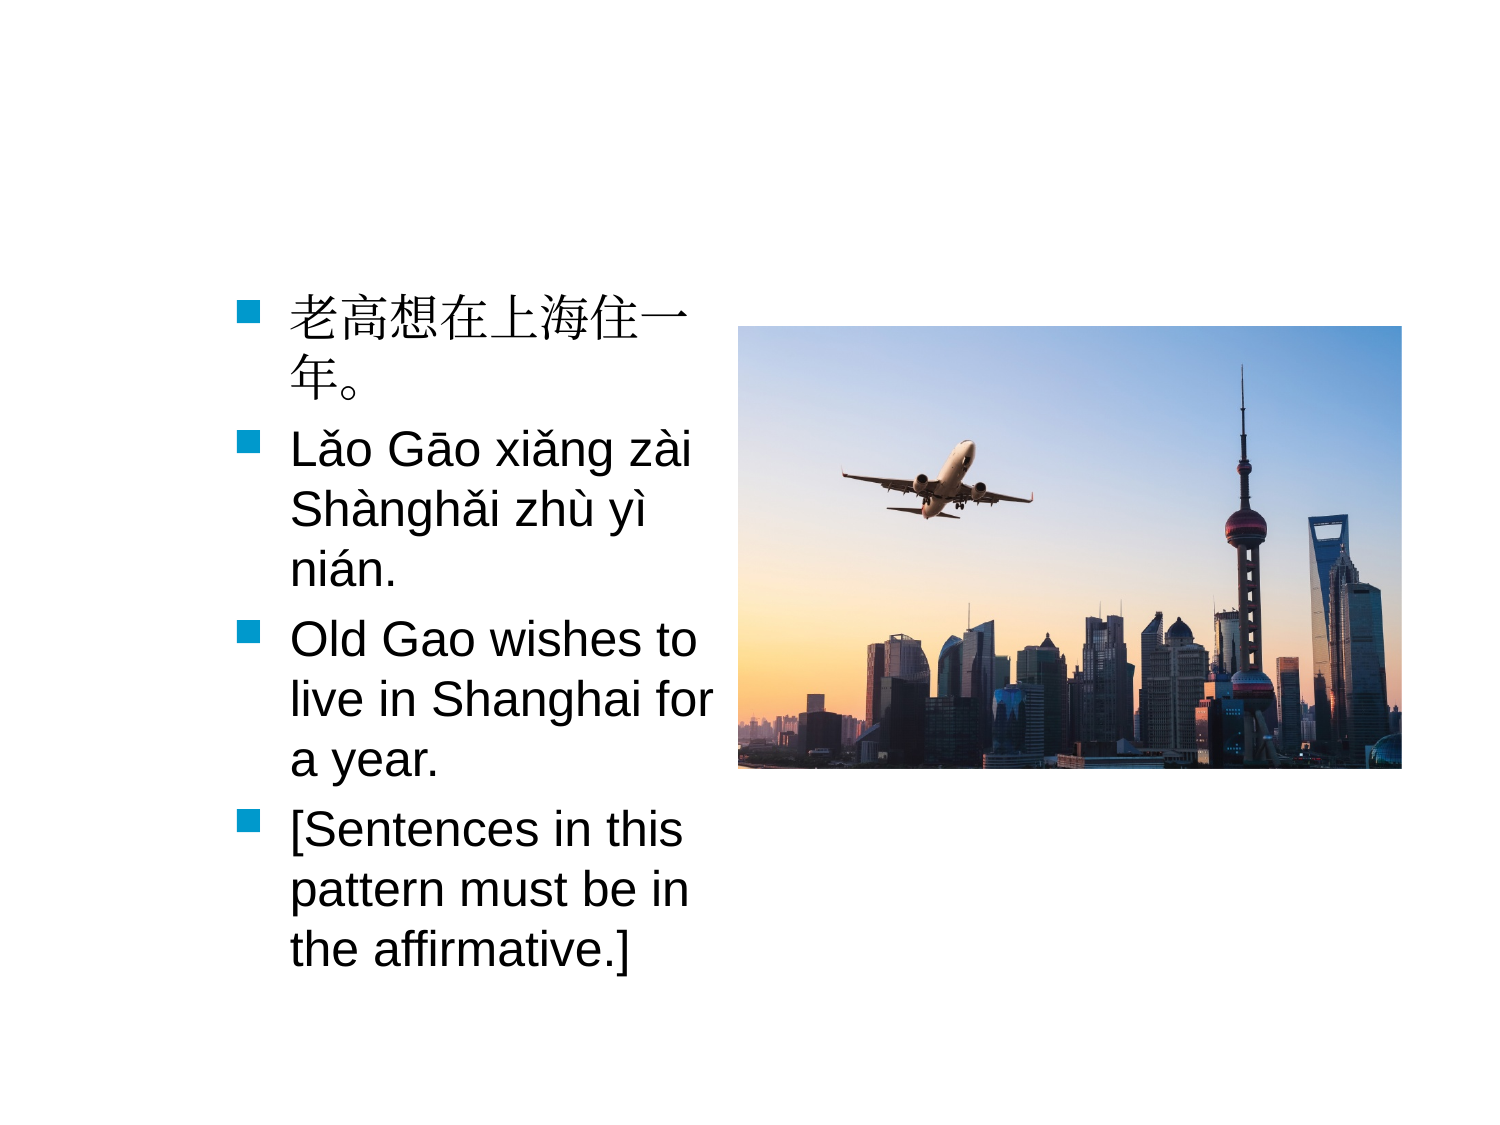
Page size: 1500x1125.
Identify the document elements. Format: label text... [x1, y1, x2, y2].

list 老高想在上海住一年。 Lǎo Gāo xiǎng zài Shànghǎi zhù yì nián. Old Gao wishes to live in Shanghai for a year. [Sentences in this pattern must be in the affirmative.] [218, 278, 738, 884]
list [738, 326, 1402, 769]
